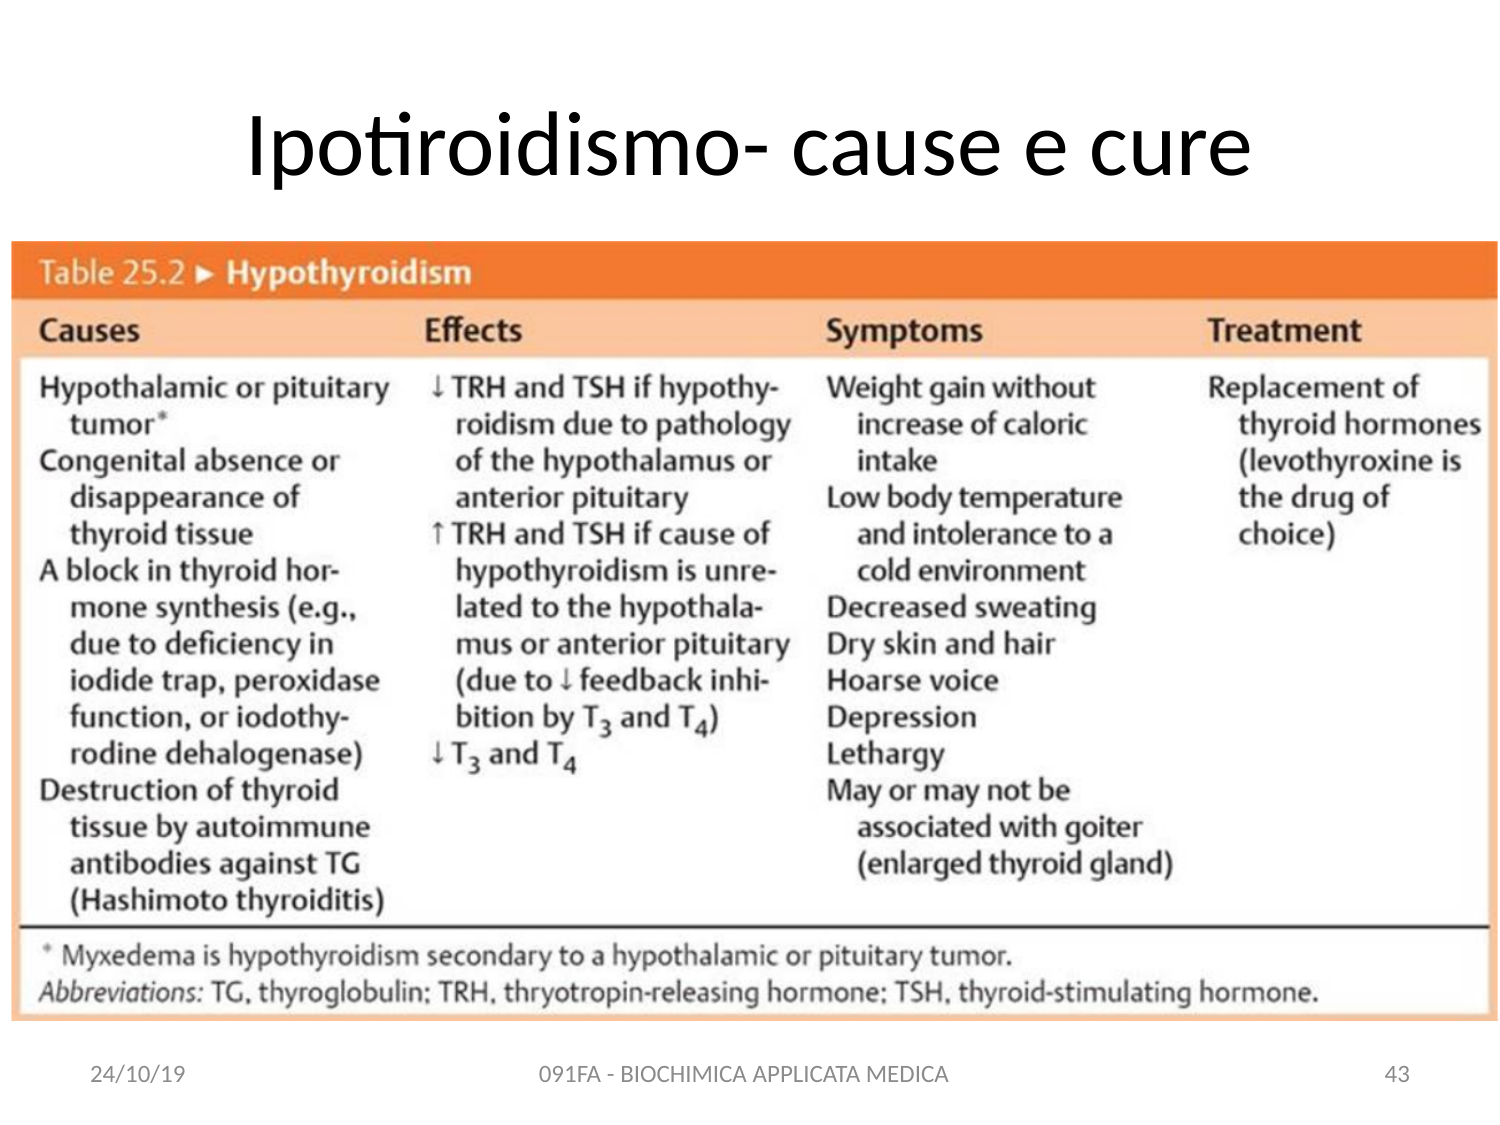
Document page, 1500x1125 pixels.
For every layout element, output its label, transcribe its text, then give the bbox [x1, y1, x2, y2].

footer 091FA - BIOCHIMICA APPLICATA MEDICA [512, 1042, 988, 1103]
slide_number 43 [1074, 1042, 1425, 1103]
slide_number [75, 1042, 425, 1103]
picture [0, 232, 1500, 1021]
title Ipotiroidismo- cause e cure [75, 45, 1425, 230]
